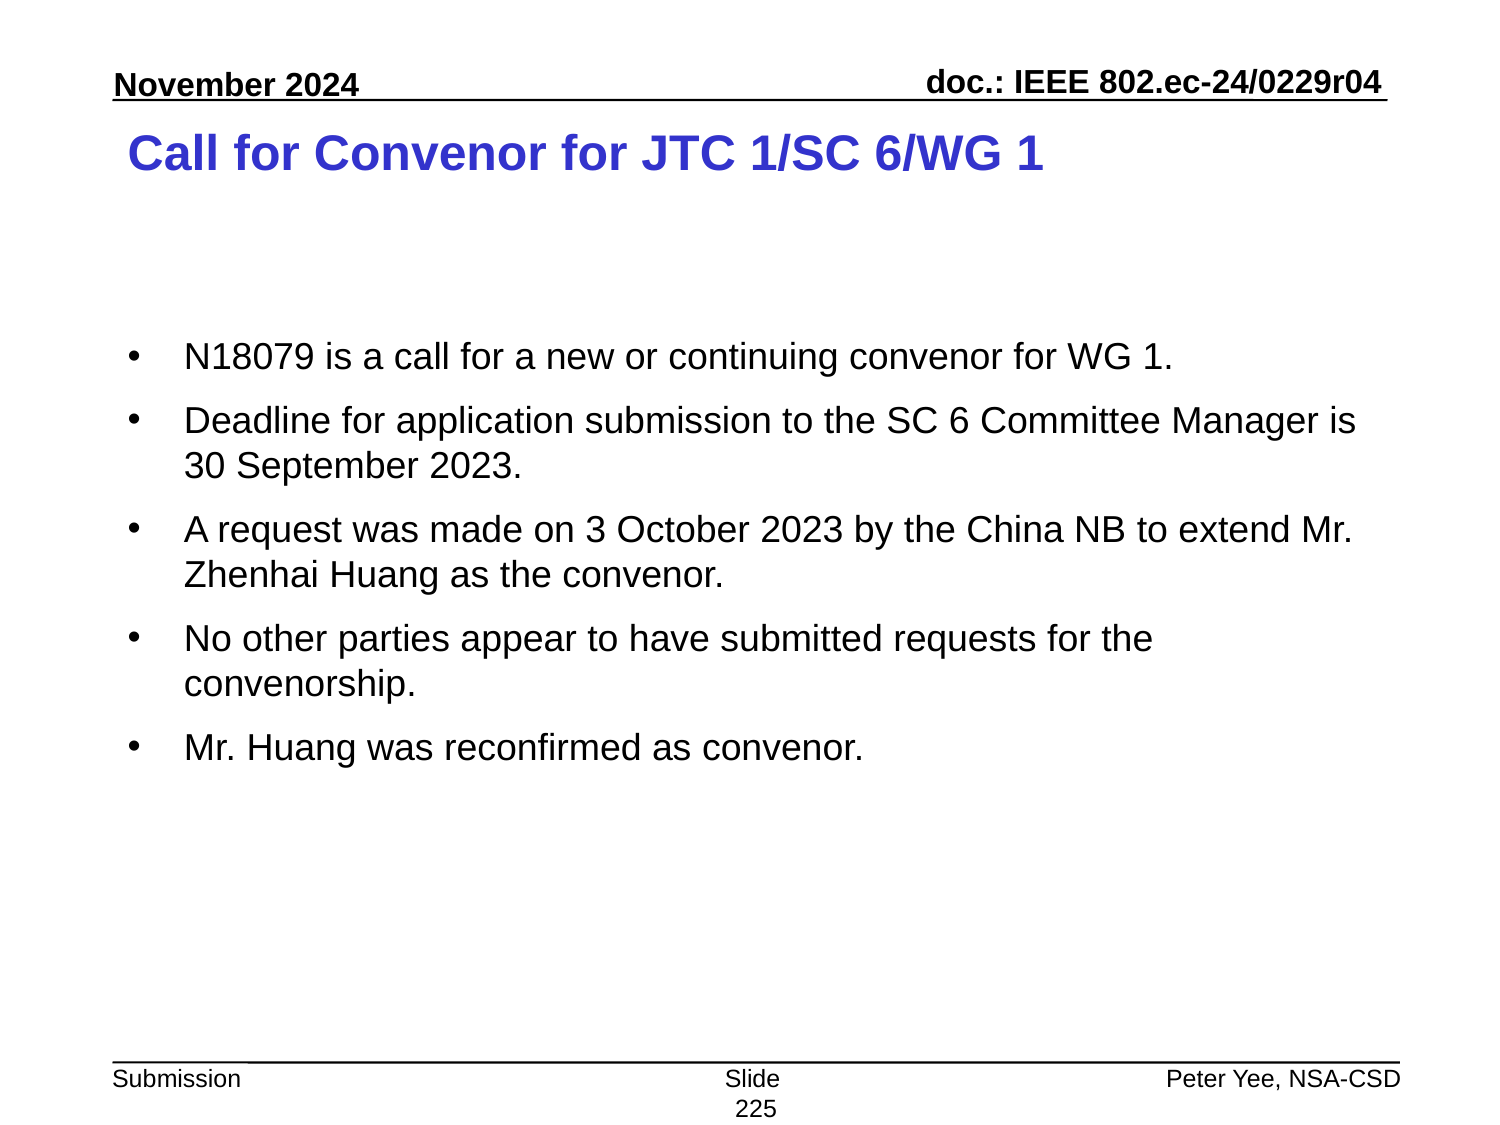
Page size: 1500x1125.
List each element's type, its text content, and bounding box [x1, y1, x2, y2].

slide_number Slide 225 [709, 1061, 803, 1093]
list N18079 is a call for a new or continuing convenor for WG 1. Deadline for application submission to the SC 6 Committee Manager is 30 September 2023. A request was made on 3 October 2023 by the China NB to extend Mr. Zhenhai Huang as the convenor. No other parties appear to have submitted requests for the convenorship. Mr. Huang was reconfirmed as convenor. [112, 324, 1388, 1000]
footer Peter Yee, NSA-CSD [1164, 1061, 1402, 1093]
title Call for Convenor for JTC 1/SC 6/WG 1 [112, 112, 1388, 288]
